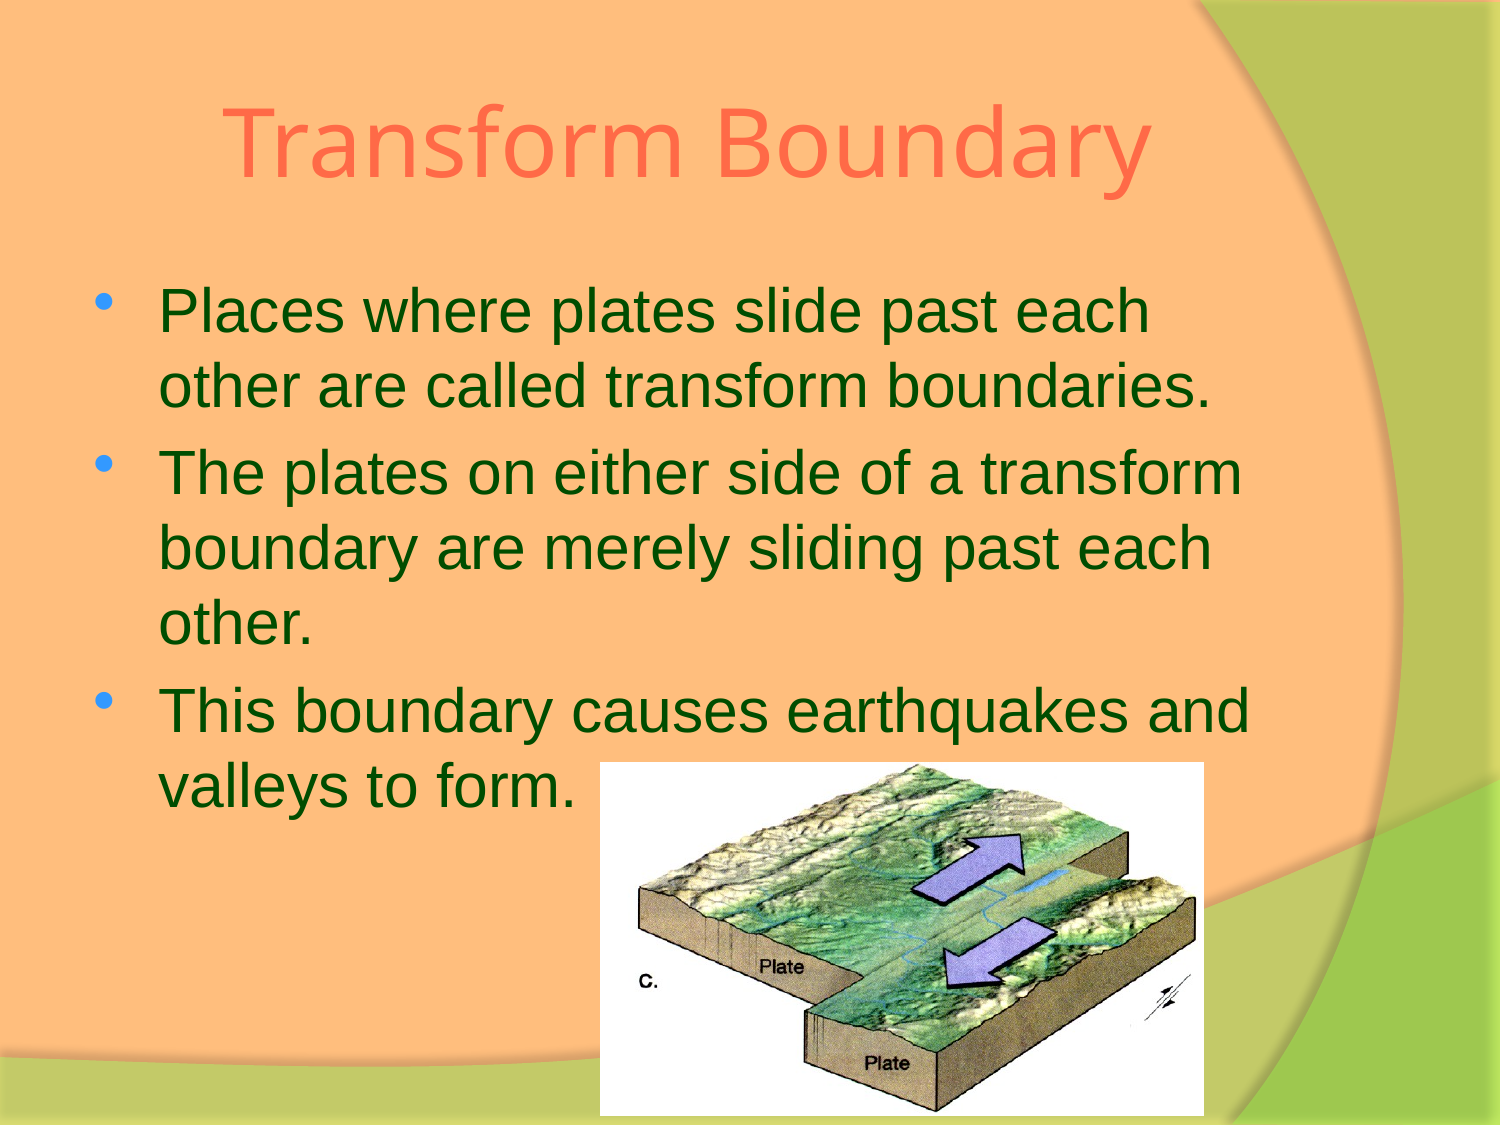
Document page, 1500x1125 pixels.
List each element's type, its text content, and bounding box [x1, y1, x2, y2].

picture [599, 762, 1205, 1117]
title Transform Boundary [75, 45, 1300, 233]
list Places where plates slide past each other are called transform boundaries. The plates on either side of a transform boundary are merely sliding past each other. This boundary causes earthquakes and valleys to form. [75, 262, 1300, 1005]
